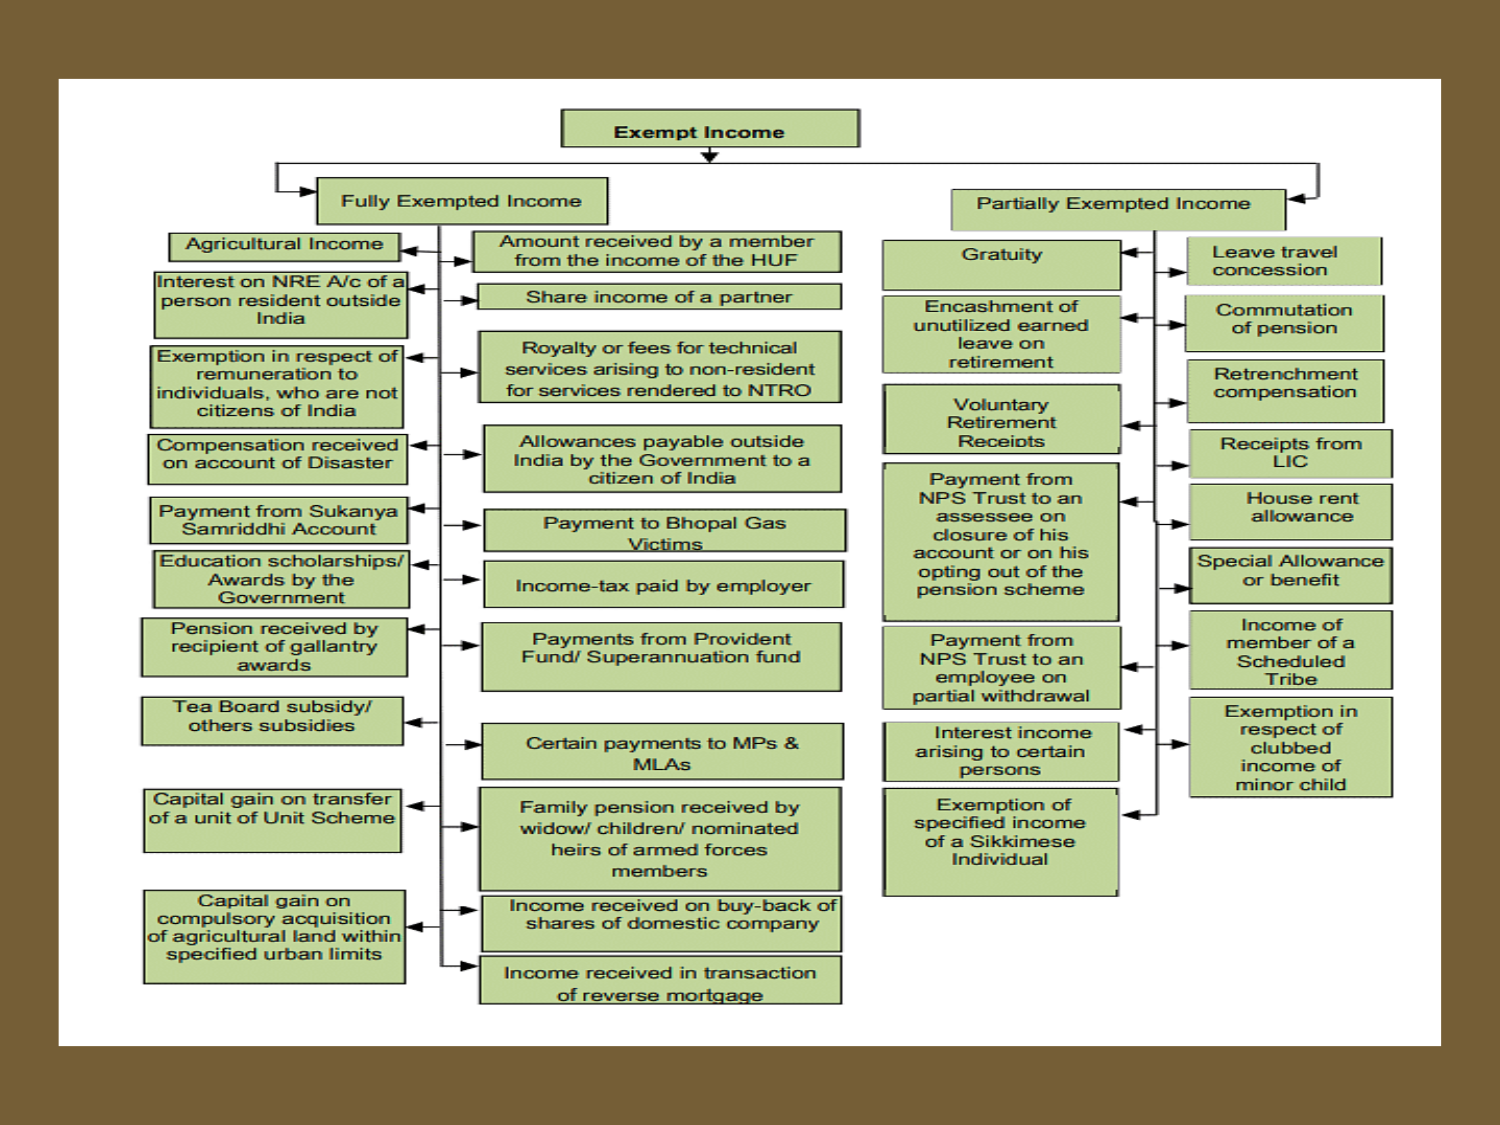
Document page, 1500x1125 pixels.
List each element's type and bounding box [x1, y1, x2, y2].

picture [124, 99, 1426, 1020]
text_box [0, 0, 1500, 1125]
text_box [57, 77, 1443, 1048]
